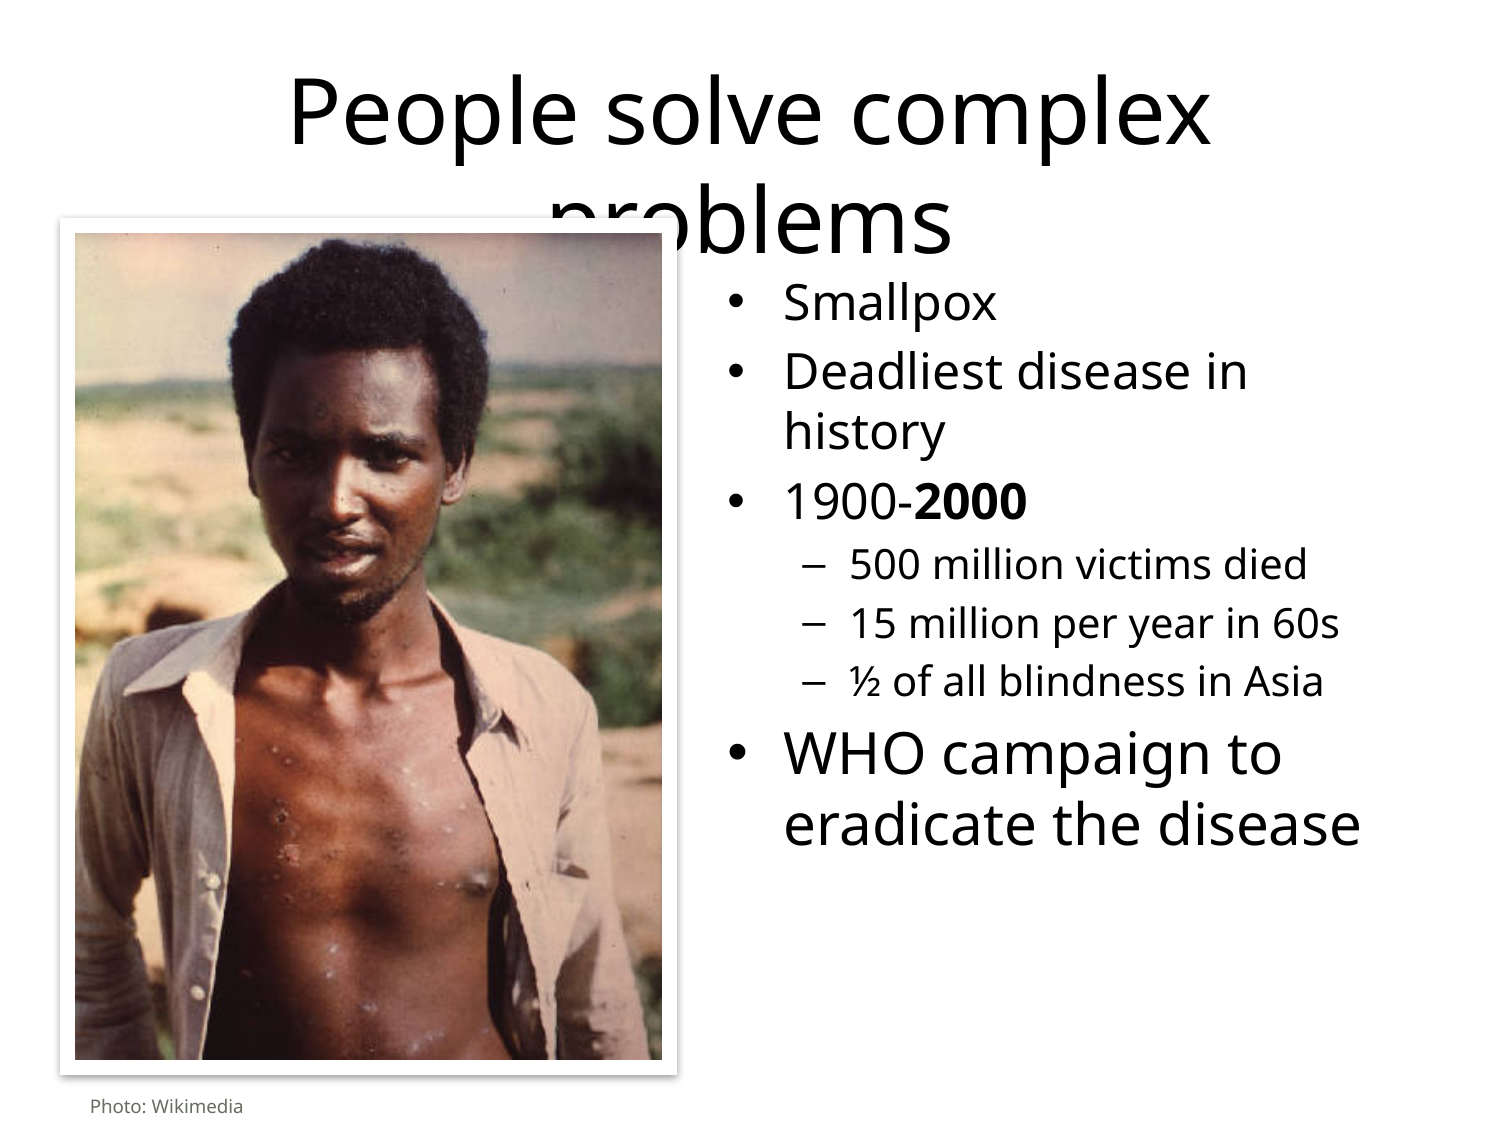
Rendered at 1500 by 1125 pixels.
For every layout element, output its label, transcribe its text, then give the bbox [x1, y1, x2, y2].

title People solve complex problems [75, 45, 1425, 233]
list Smallpox Deadliest disease in history 1900-2000 500 million victims died 15 million per year in 60s ½ of all blindness in Asia WHO campaign to eradicate the disease [712, 262, 1425, 1005]
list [74, 232, 663, 1061]
text_box Photo: Wikimedia [75, 1087, 938, 1125]
